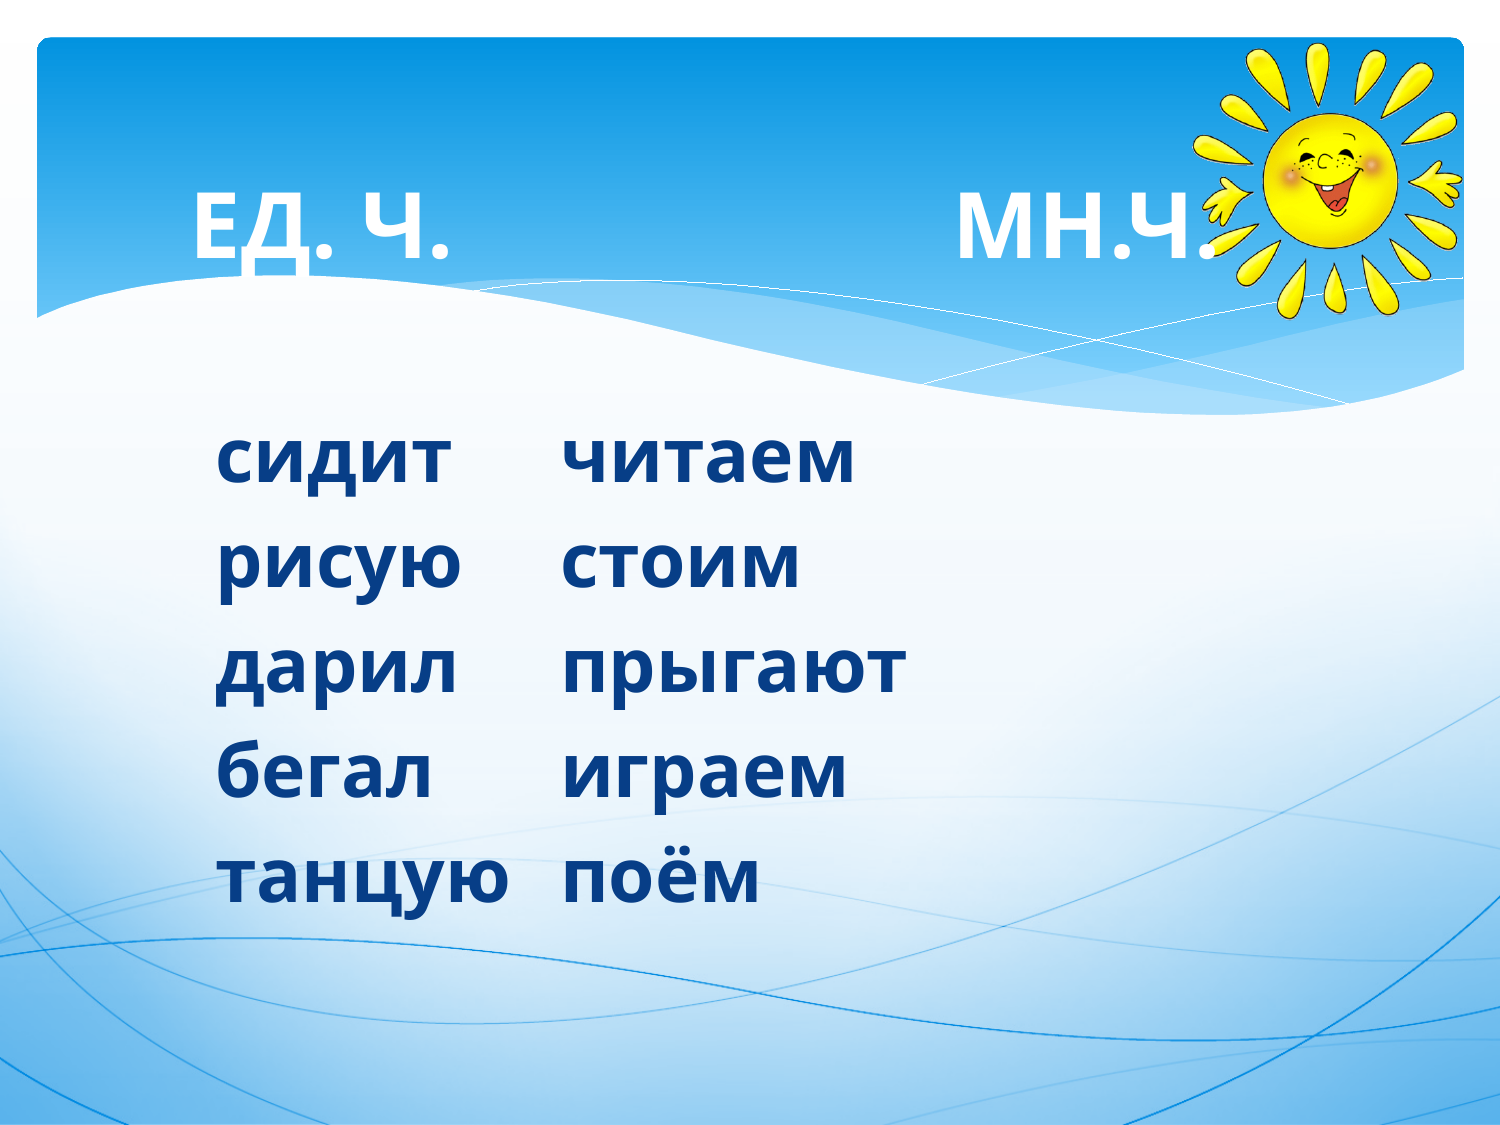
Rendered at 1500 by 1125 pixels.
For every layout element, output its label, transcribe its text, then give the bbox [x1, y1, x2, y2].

picture [1187, 37, 1476, 326]
list сидит читаем рисую стоим дарил прыгают бегал играем танцую поём [200, 399, 1416, 966]
title ЕД. Ч. МН.Ч. [174, 119, 1181, 325]
